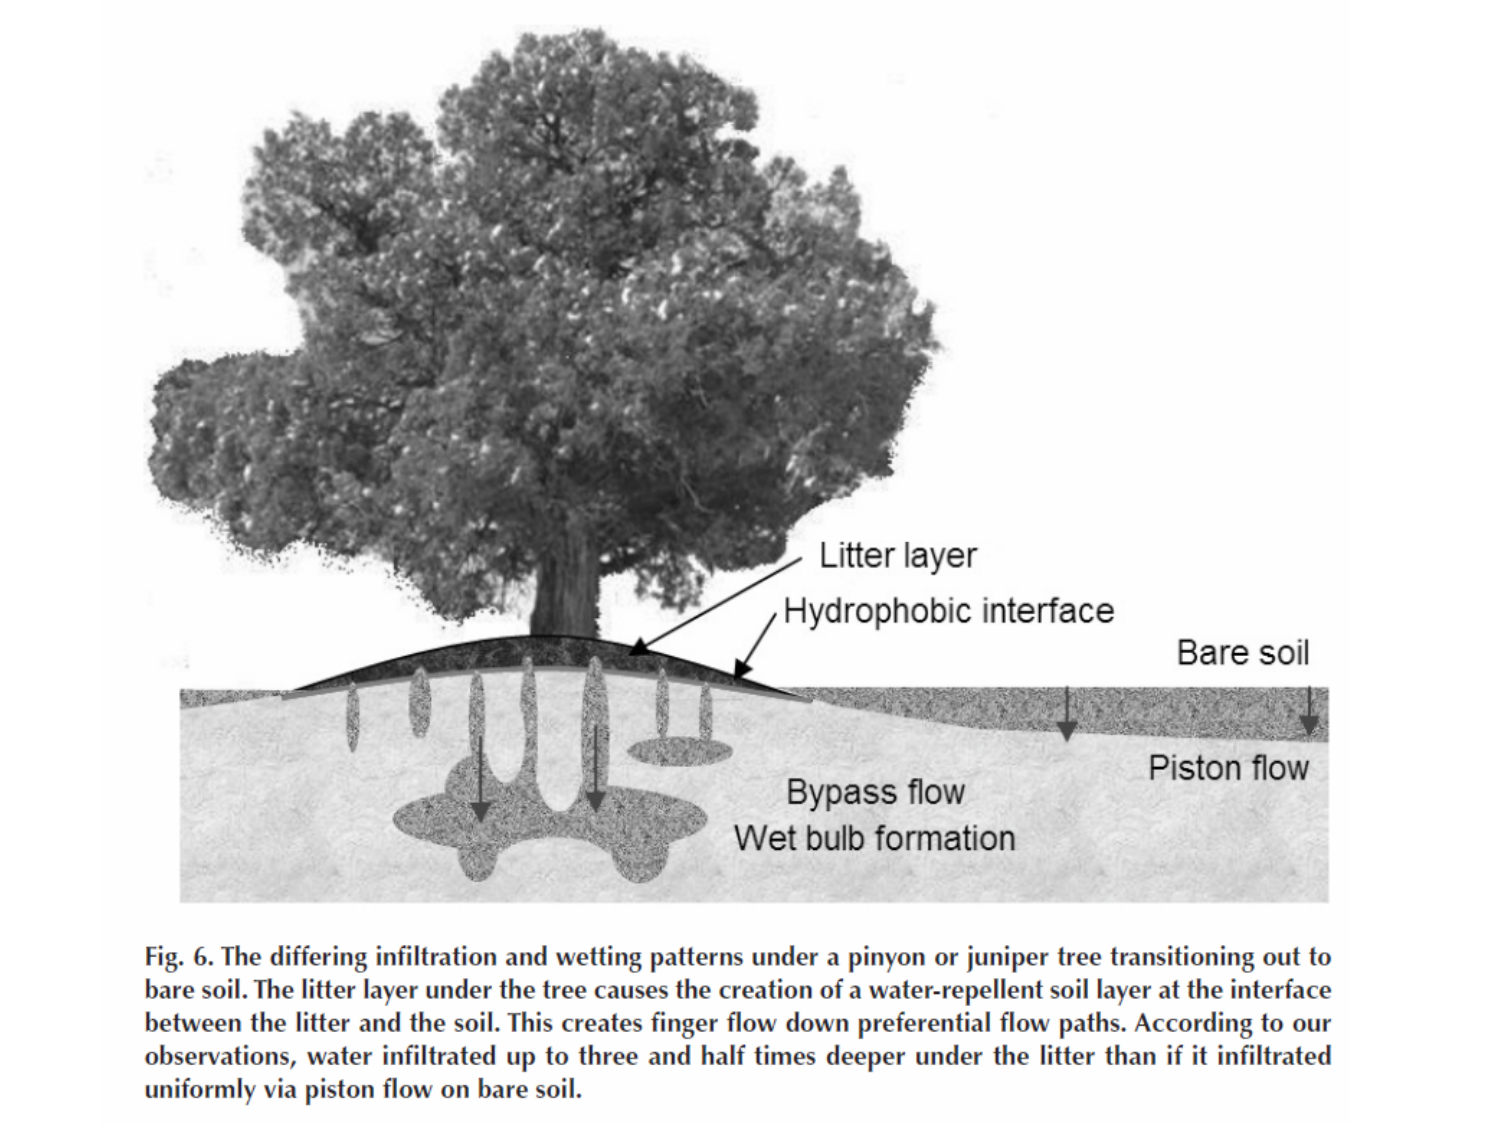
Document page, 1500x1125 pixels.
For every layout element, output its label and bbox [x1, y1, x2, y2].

list [99, 0, 1351, 1125]
